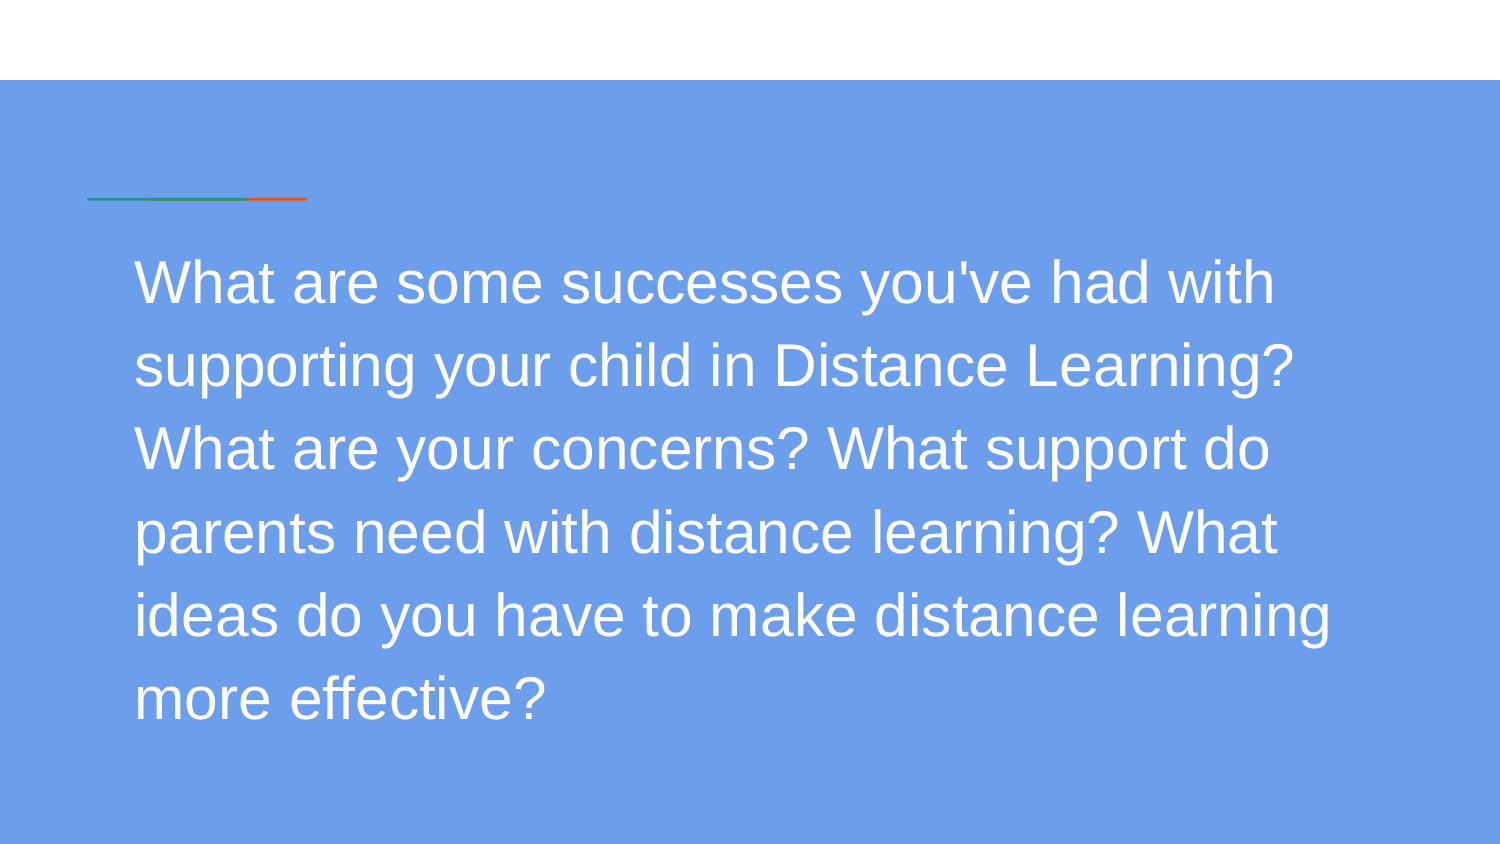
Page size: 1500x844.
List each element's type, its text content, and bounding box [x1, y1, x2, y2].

title What are some successes you've had with supporting your child in Distance Learning? What are your concerns? What support do parents need with distance learning? What ideas do you have to make distance learning more effective? [119, 216, 1381, 490]
